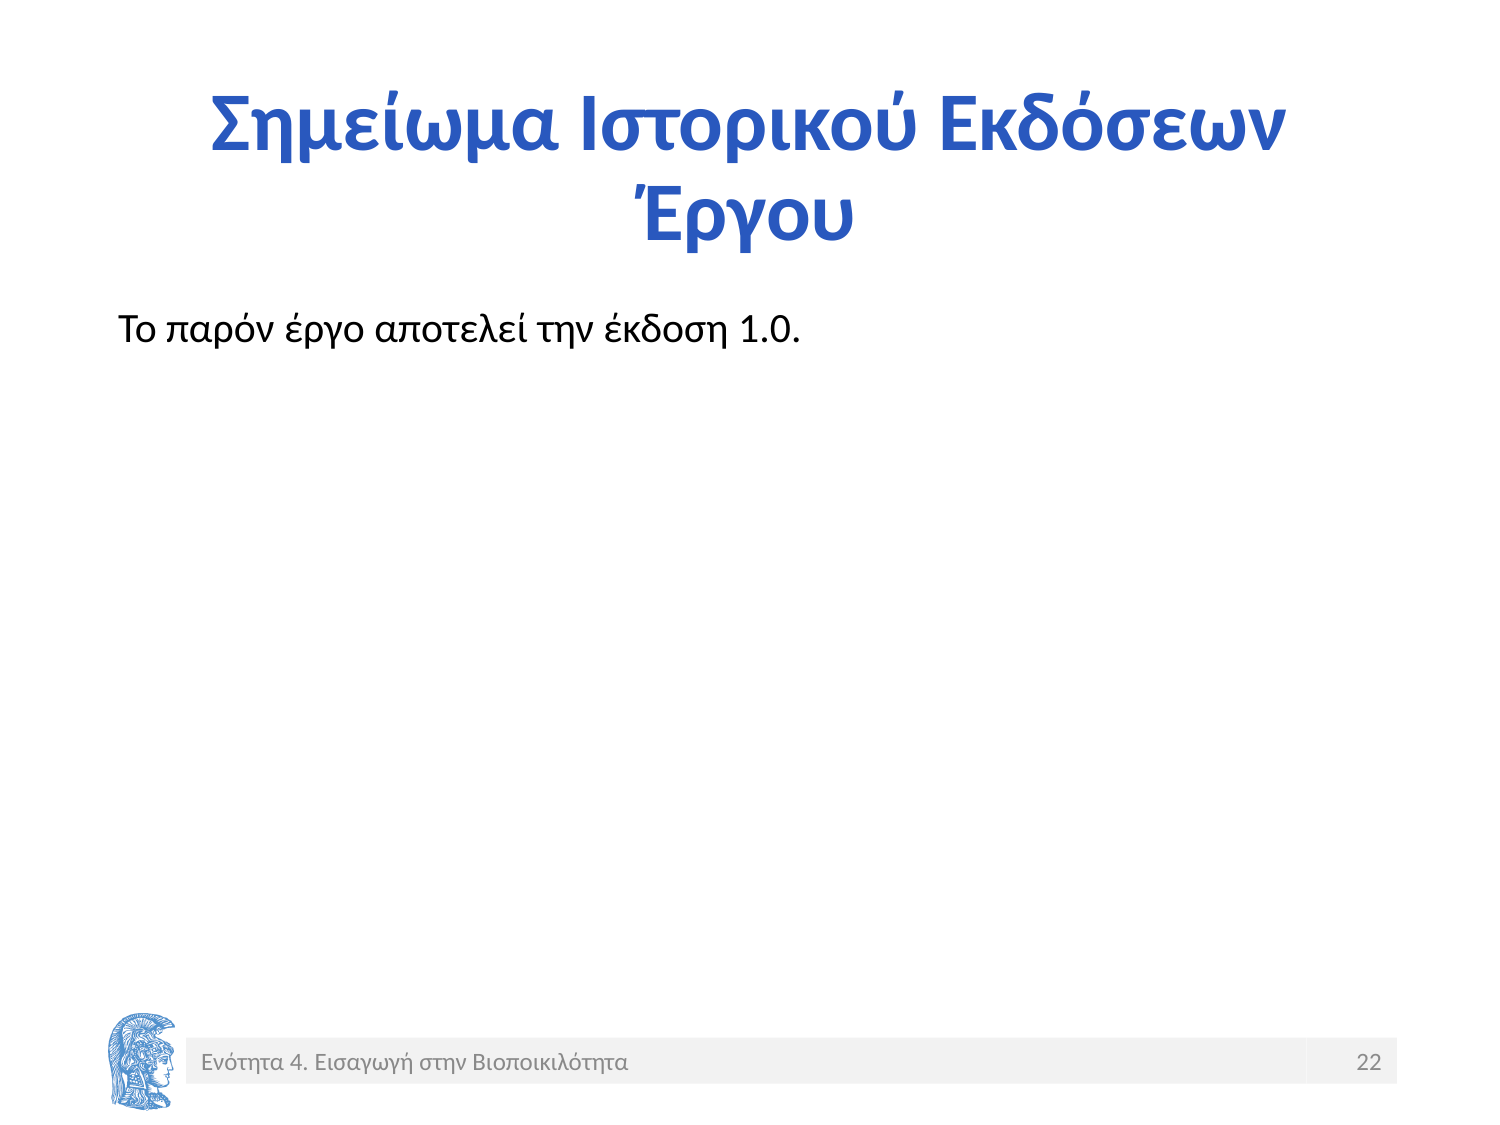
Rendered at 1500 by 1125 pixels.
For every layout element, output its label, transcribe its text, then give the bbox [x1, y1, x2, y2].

footer Ενότητα 4. Εισαγωγή στην Βιοποικιλότητα [186, 1037, 1306, 1084]
slide_number 22 [1306, 1037, 1397, 1084]
picture [103, 1014, 186, 1114]
list Το παρόν έργο αποτελεί την έκδοση 1.0. [103, 299, 1397, 1014]
title Σημείωμα Ιστορικού Εκδόσεων Έργου [103, 59, 1397, 278]
